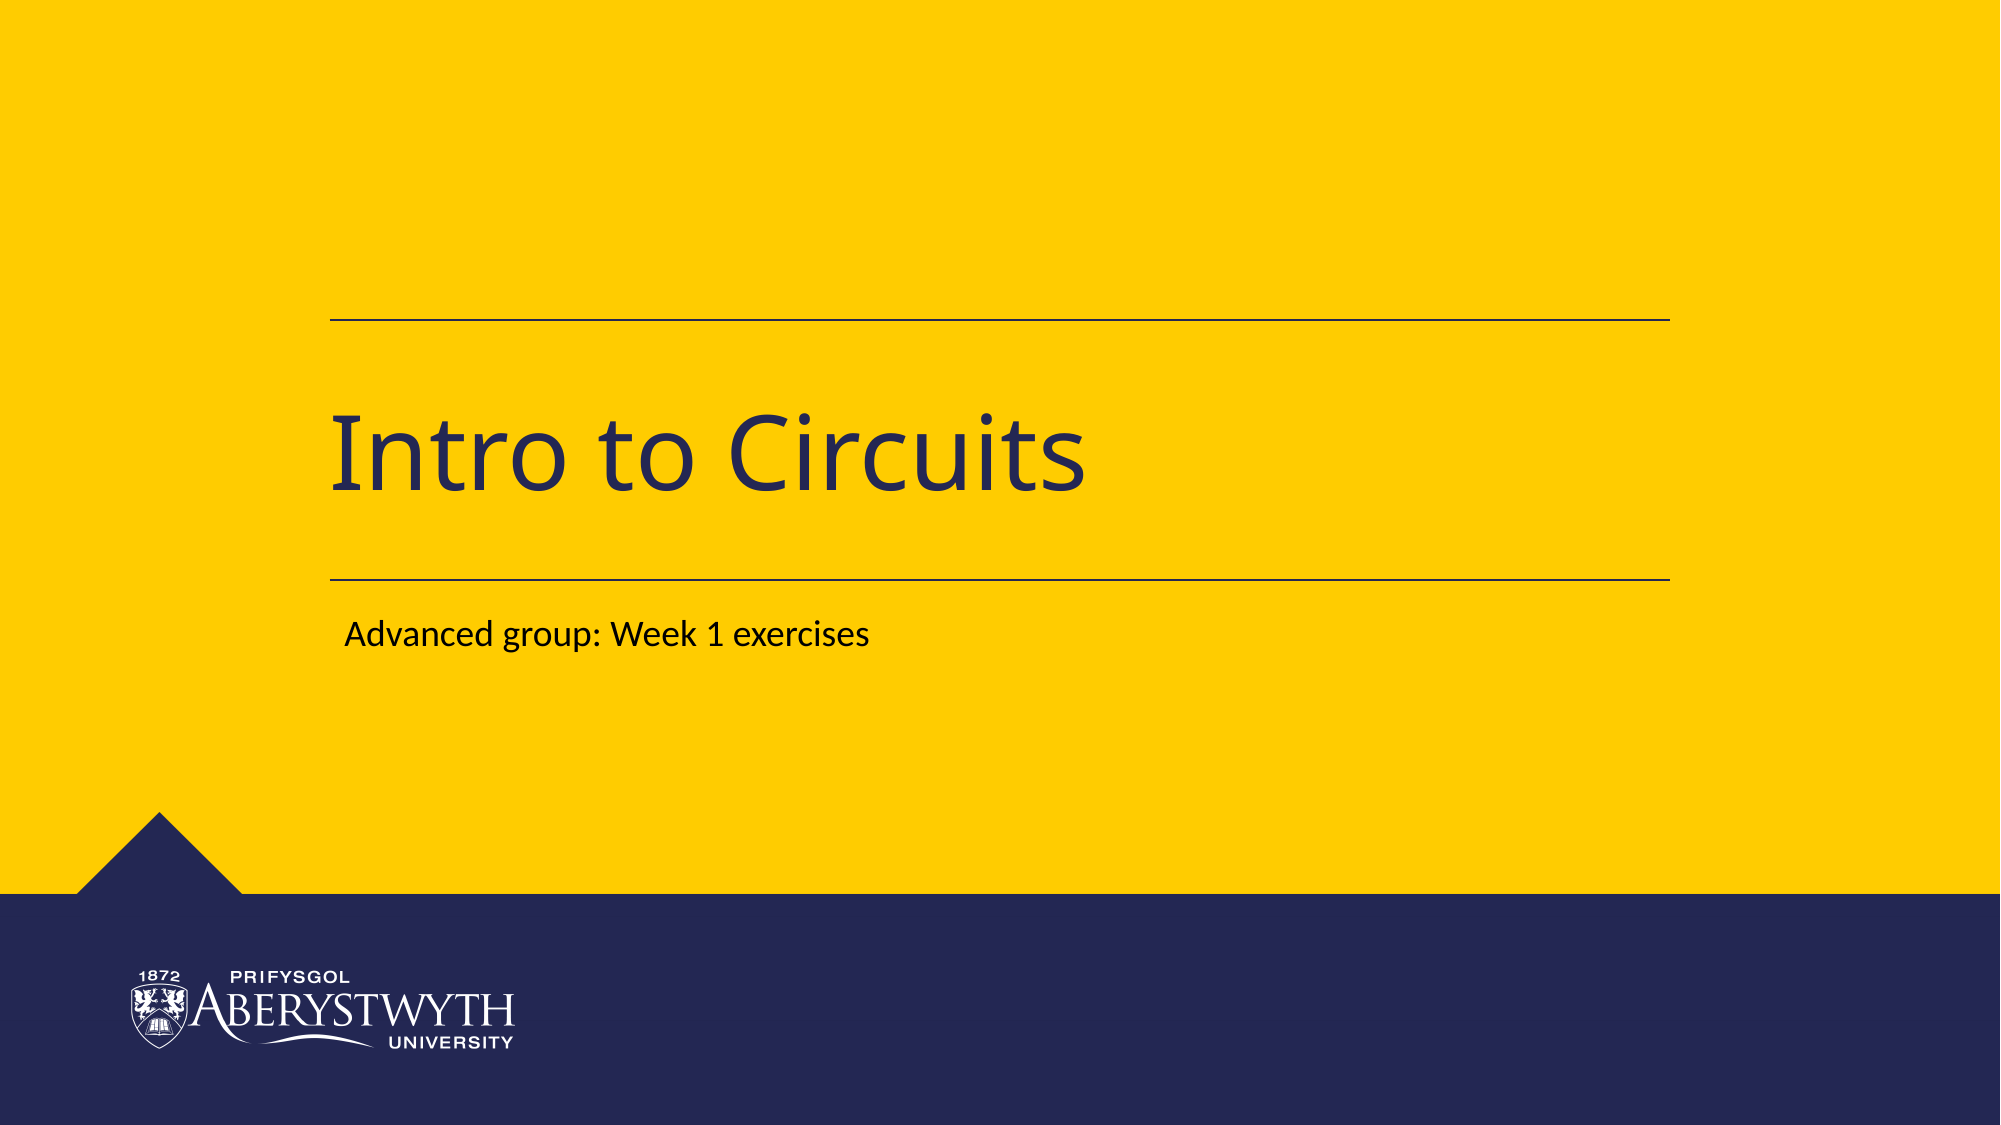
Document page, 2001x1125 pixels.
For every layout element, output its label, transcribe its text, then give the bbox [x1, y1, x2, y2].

text_box Advanced group: Week 1 exercises [329, 601, 1449, 662]
table_header Intro to Circuits [330, 321, 1670, 579]
picture [0, 812, 2000, 1125]
